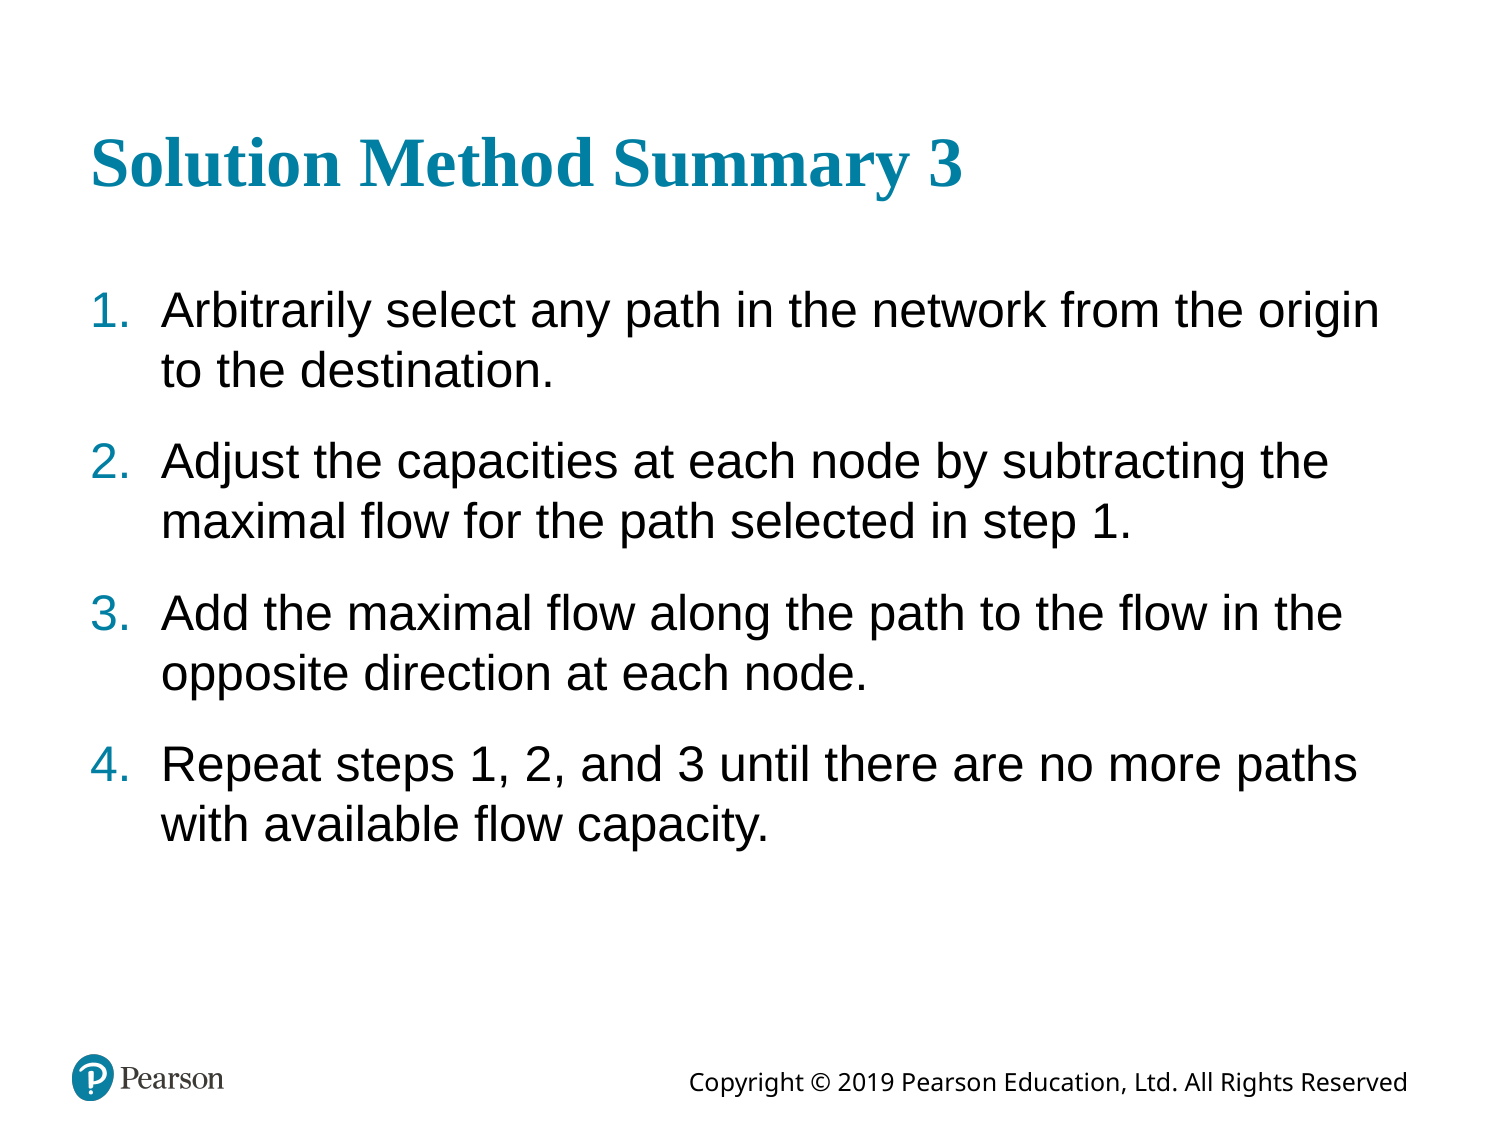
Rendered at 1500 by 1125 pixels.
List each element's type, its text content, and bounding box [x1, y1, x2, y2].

title Solution Method Summary 3 [75, 35, 1425, 216]
picture [72, 1087, 83, 1101]
picture [72, 1054, 88, 1070]
picture [98, 1054, 224, 1101]
picture [80, 1063, 106, 1088]
list Arbitrarily select any path in the network from the origin to the destination. Adjust the capacities at each node by subtracting the maximal flow for the path selected in step 1. Add the maximal flow along the path to the flow in the opposite direction at each node. Repeat steps 1, 2, and 3 until there are no more paths with available flow capacity. [75, 262, 1425, 1005]
